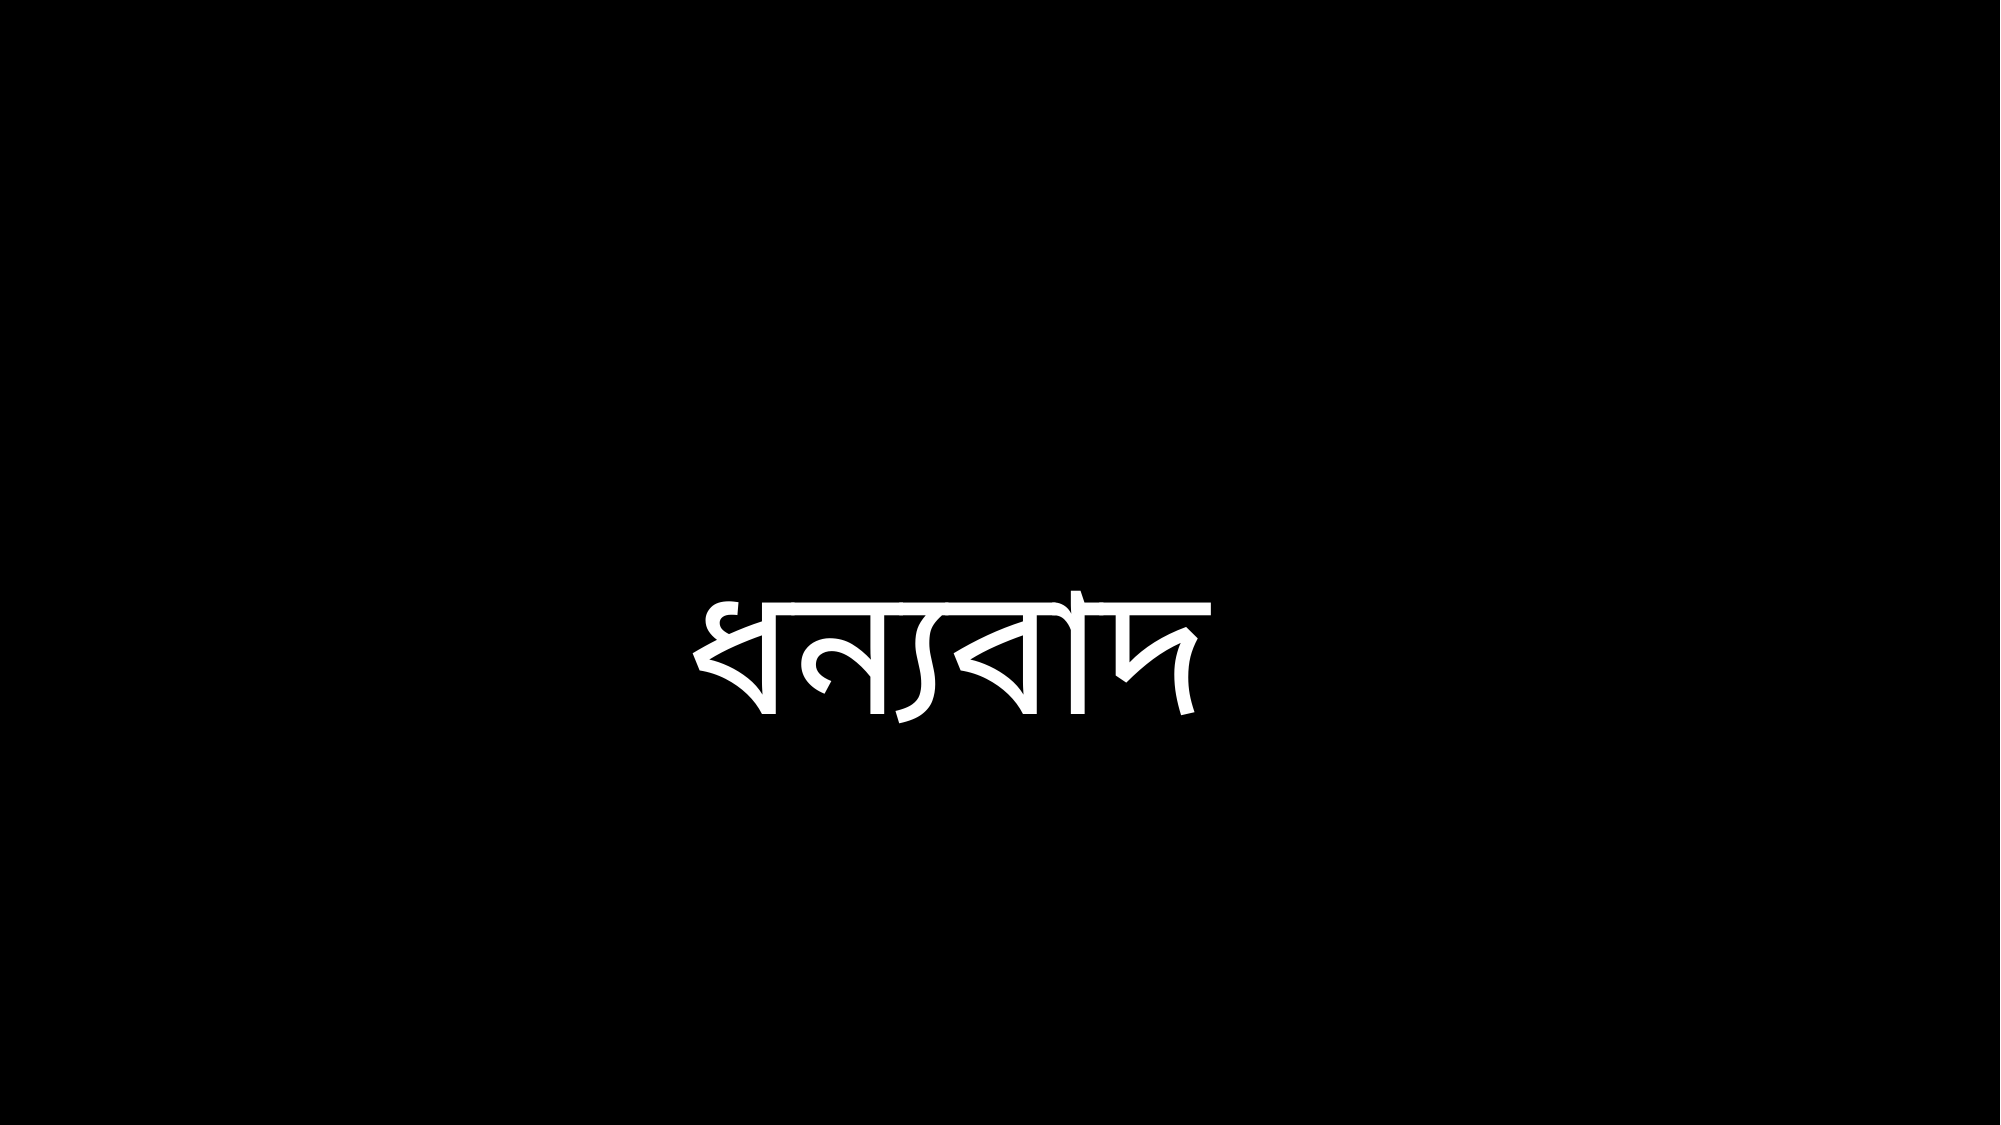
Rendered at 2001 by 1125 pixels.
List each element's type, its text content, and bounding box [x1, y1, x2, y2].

text_box ধন্যবাদ [671, 528, 1329, 758]
